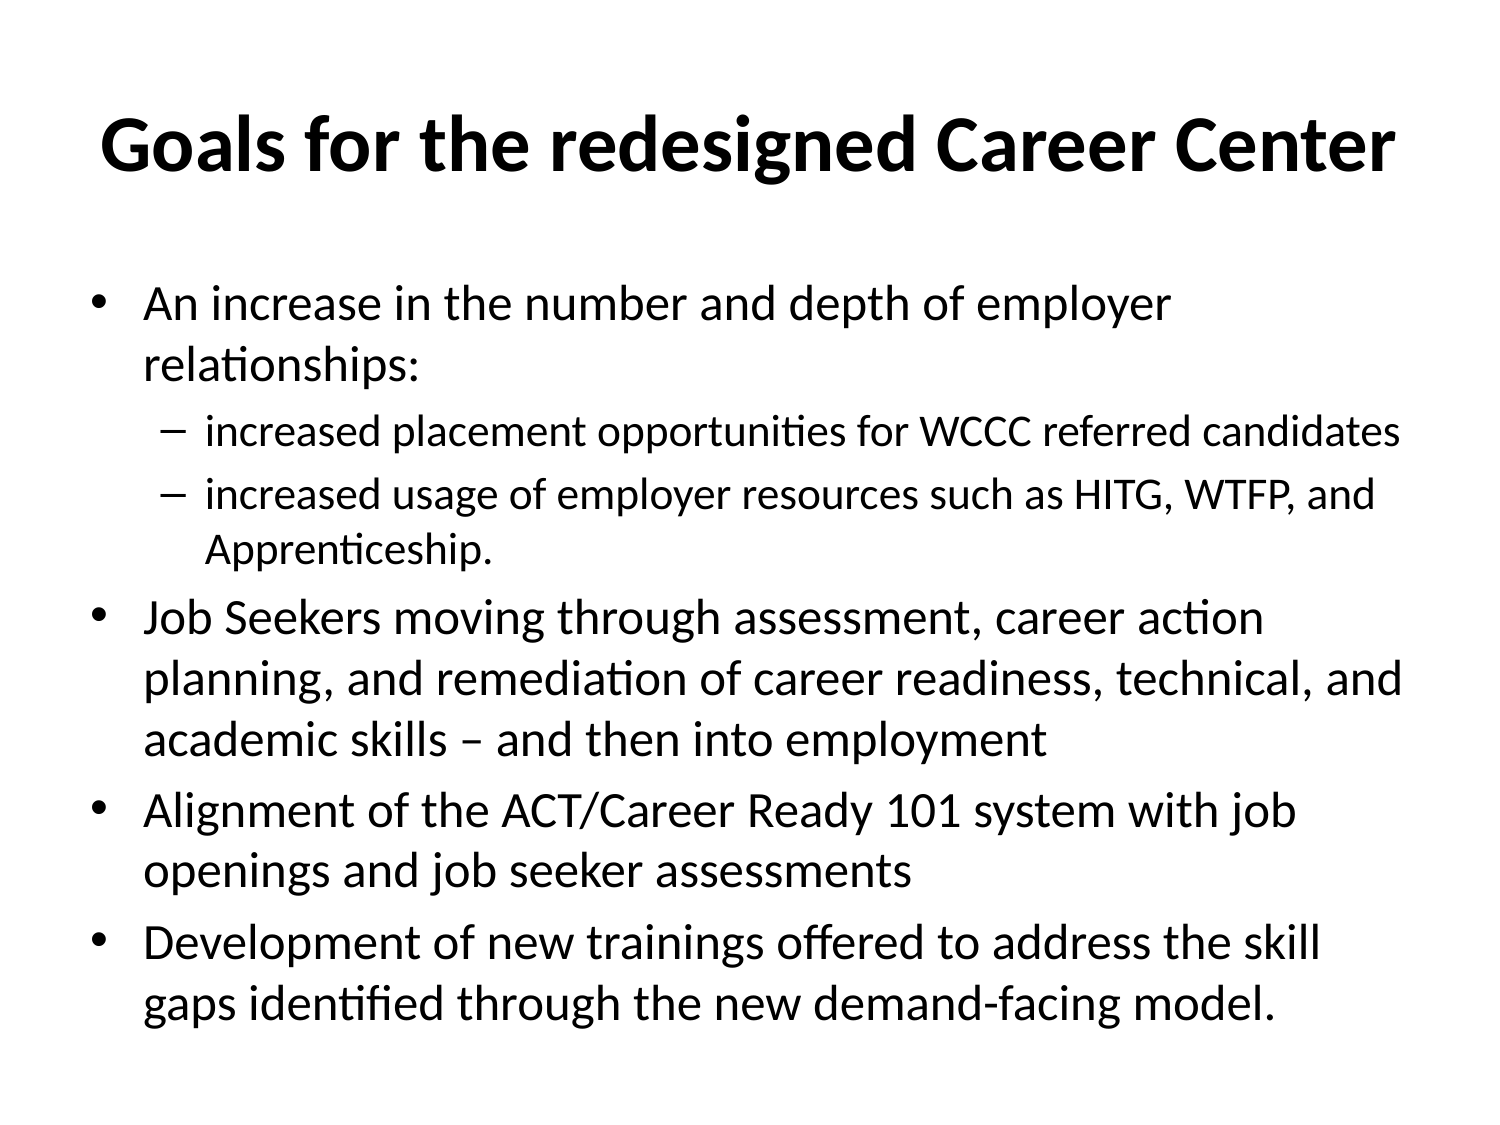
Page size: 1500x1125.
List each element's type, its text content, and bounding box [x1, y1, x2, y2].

list An increase in the number and depth of employer relationships: increased placement opportunities for WCCC referred candidates increased usage of employer resources such as HITG, WTFP, and Apprenticeship. Job Seekers moving through assessment, career action planning, and remediation of career readiness, technical, and academic skills – and then into employment Alignment of the ACT/Career Ready 101 system with job openings and job seeker assessments Development of new trainings offered to address the skill gaps identified through the new demand-facing model. [75, 262, 1425, 1075]
title Goals for the redesigned Career Center [75, 45, 1425, 233]
